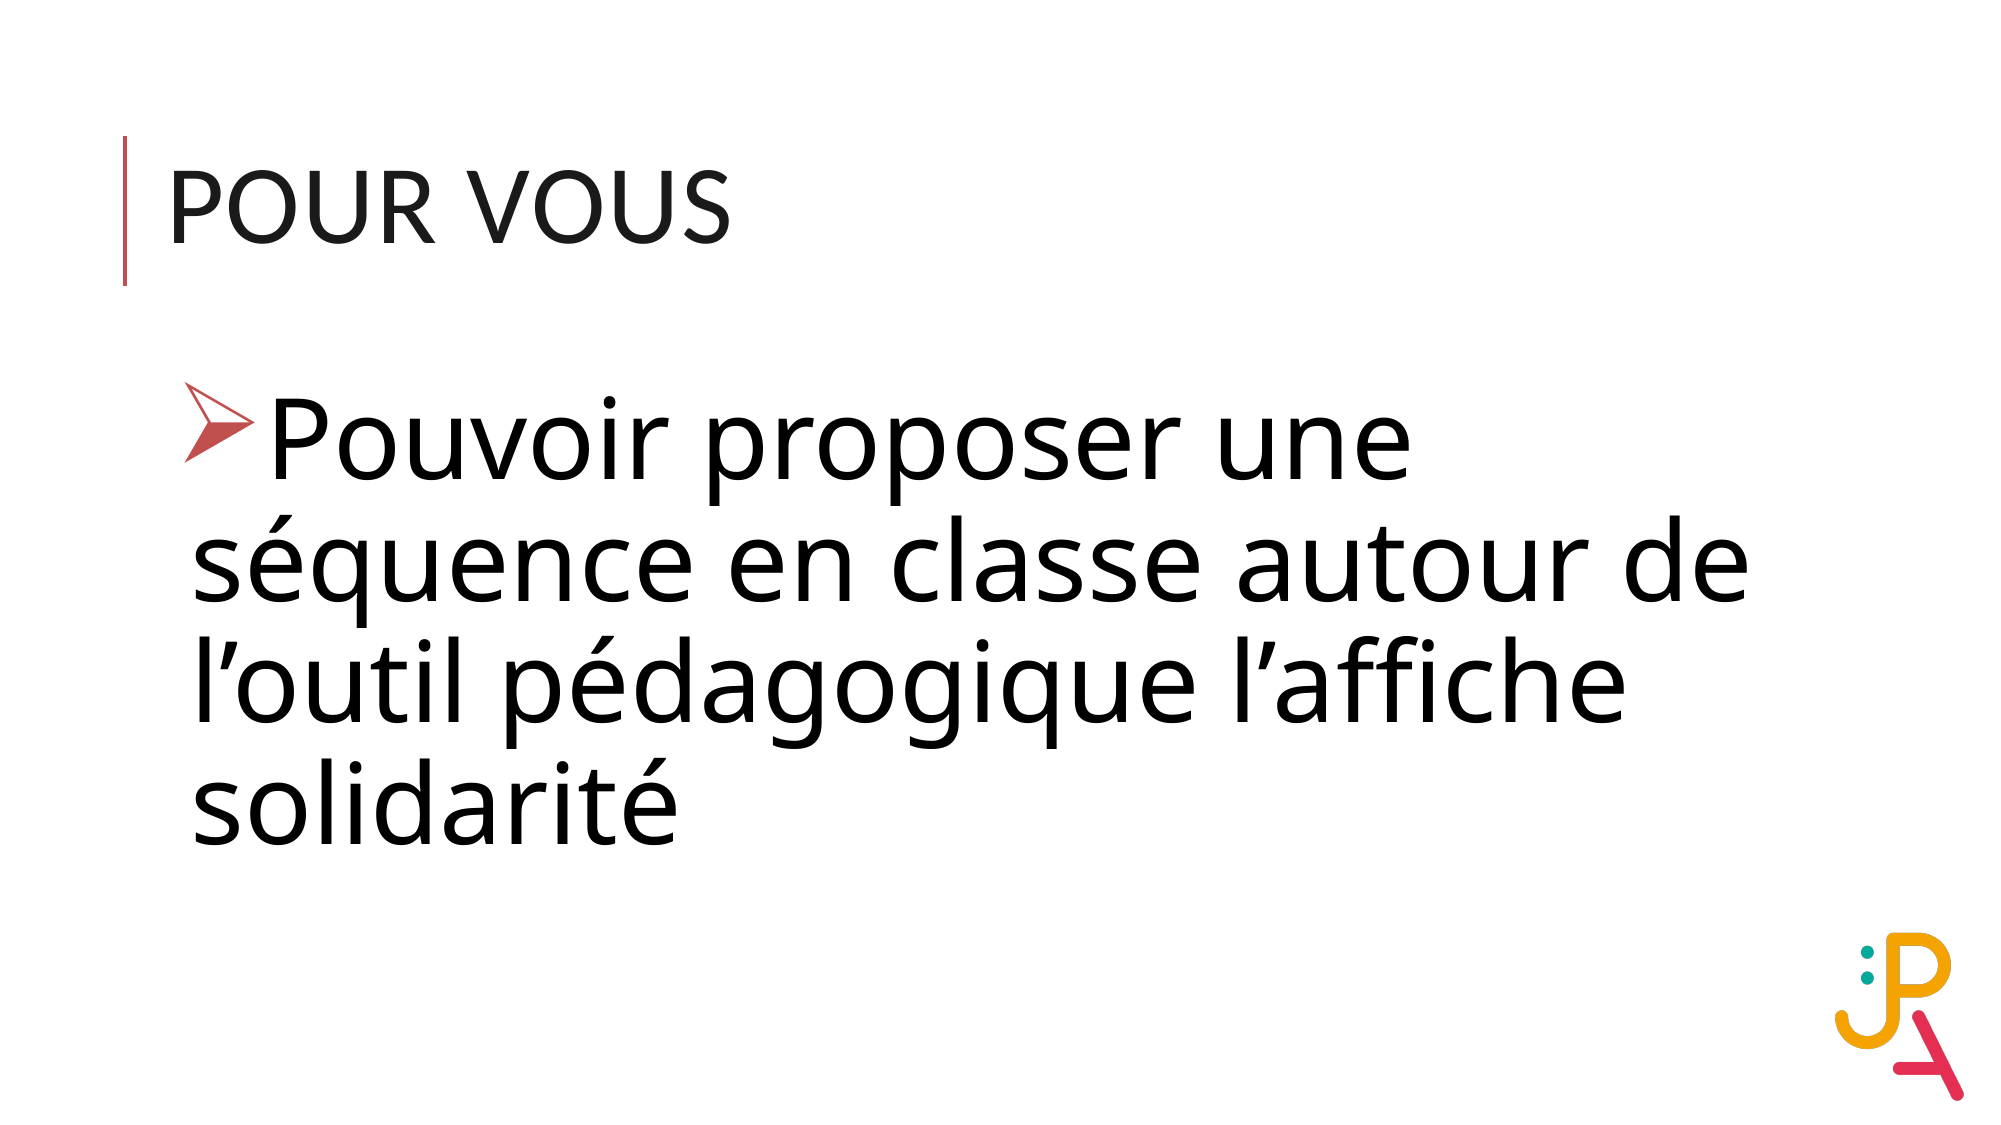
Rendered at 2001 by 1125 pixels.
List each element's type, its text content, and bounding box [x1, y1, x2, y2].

picture [1803, 914, 2000, 1111]
list Pouvoir proposer une séquence en classe autour de l’outil pédagogique l’affiche solidarité [168, 375, 1763, 1035]
title Pour vous [151, 88, 2000, 335]
